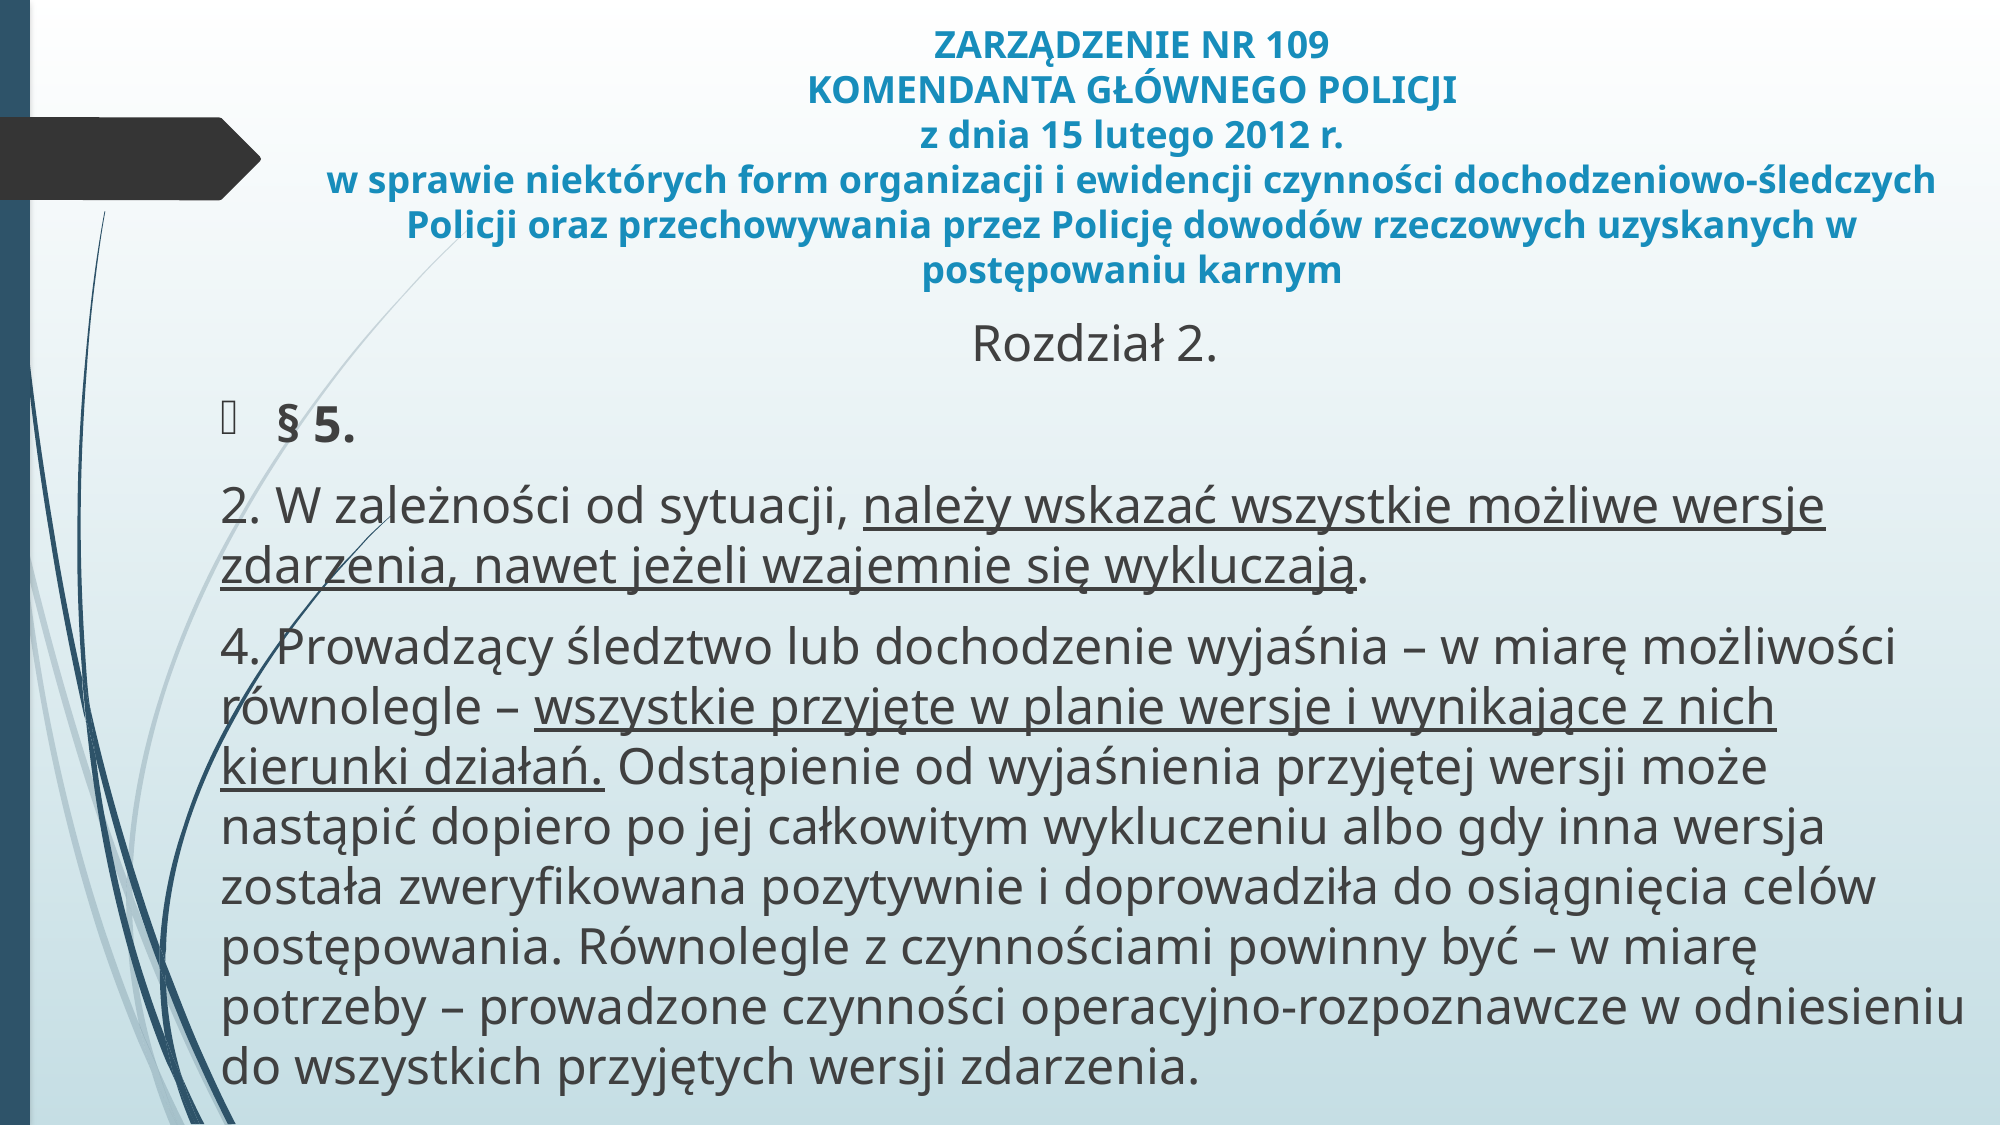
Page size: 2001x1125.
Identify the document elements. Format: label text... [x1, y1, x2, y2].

title ZARZĄDZENIE NR 109 KOMENDANTA GŁÓWNEGO POLICJI z dnia 15 lutego 2012 r. w sprawie niektórych form organizacji i ewidencji czynności dochodzeniowo-śledczych Policji oraz przechowywania przez Policję dowodów rzeczowych uzyskanych w postępowaniu karnym [283, 13, 1981, 304]
list Rozdział 2. § 5. 2. W zależności od sytuacji, należy wskazać wszystkie możliwe wersje zdarzenia, nawet jeżeli wzajemnie się wykluczają. 4. Prowadzący śledztwo lub dochodzenie wyjaśnia – w miarę możliwości równolegle – wszystkie przyjęte w planie wersje i wynikające z nich kierunki działań. Odstąpienie od wyjaśnienia przyjętej wersji może nastąpić dopiero po jej całkowitym wykluczeniu albo gdy inna wersja została zweryfikowana pozytywnie i doprowadziła do osiągnięcia celów postępowania. Równolegle z czynnościami powinny być – w miarę potrzeby – prowadzone czynności operacyjno-rozpoznawcze w odniesieniu do wszystkich przyjętych wersji zdarzenia. [205, 304, 1985, 1107]
